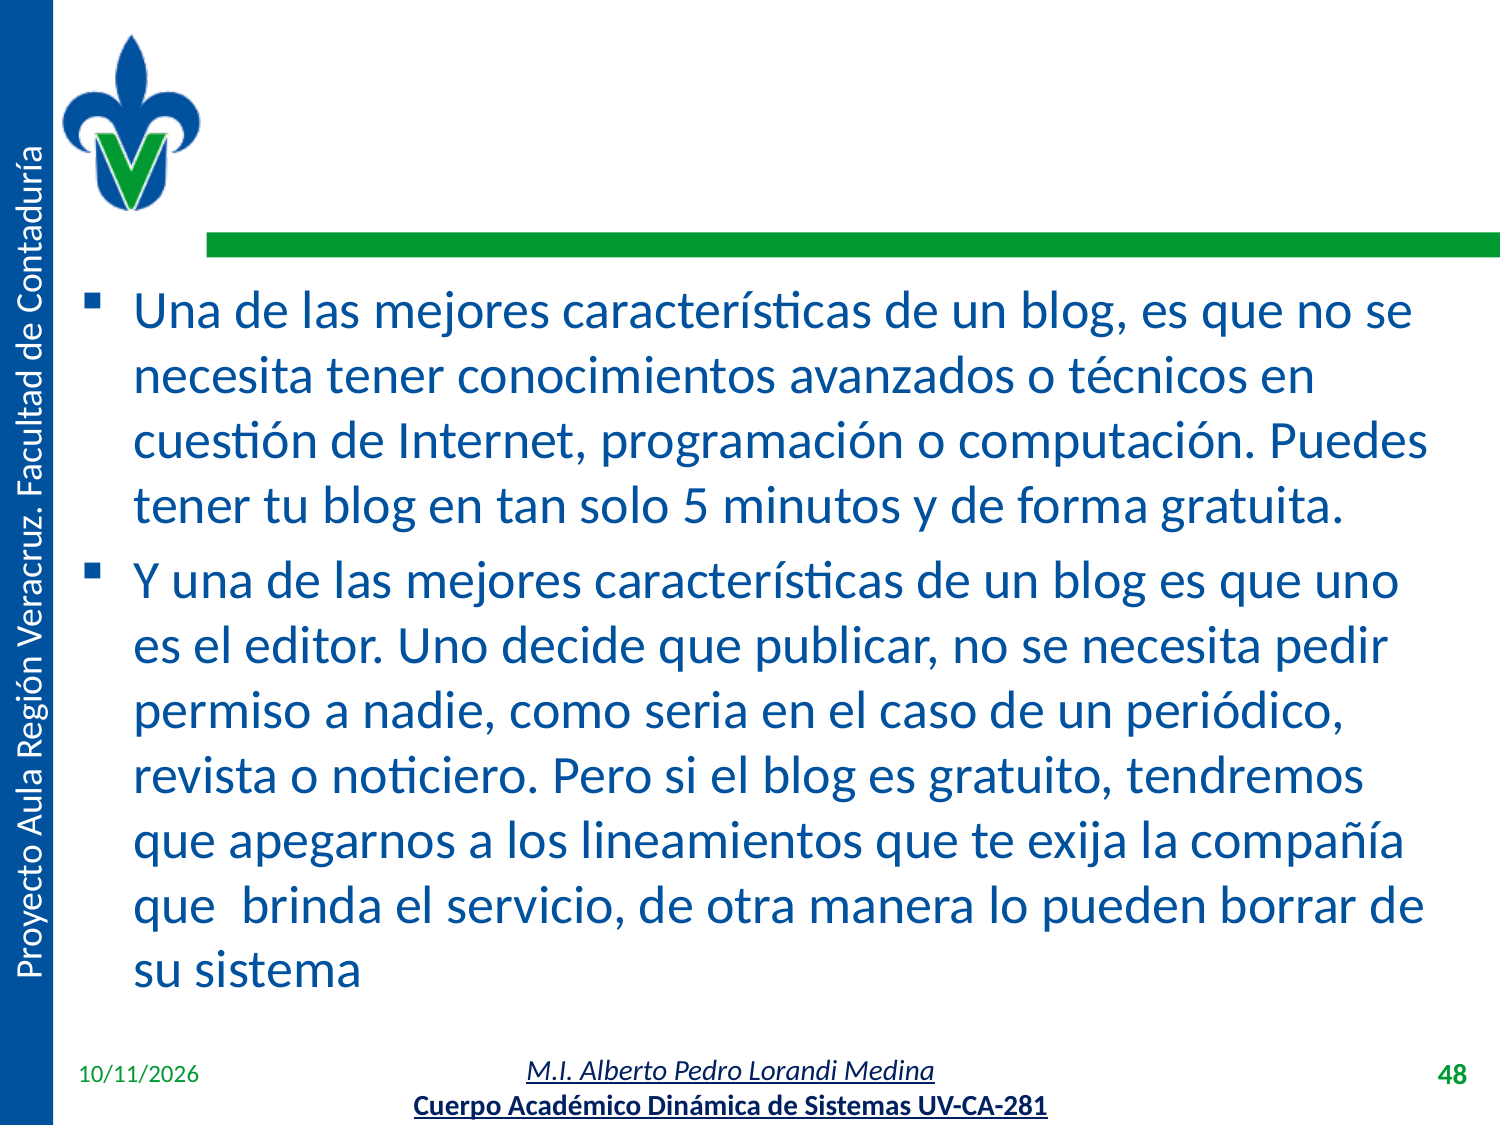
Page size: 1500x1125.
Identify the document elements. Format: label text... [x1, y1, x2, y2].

slide_number 48 [1352, 1042, 1483, 1103]
list Una de las mejores características de un blog, es que no se necesita tener conocimientos avanzados o técnicos en cuestión de Internet, programación o computación. Puedes tener tu blog en tan solo 5 minutos y de forma gratuita. Y una de las mejores características de un blog es que uno es el editor. Uno decide que publicar, no se necesita pedir permiso a nadie, como seria en el caso de un periódico, revista o noticiero. Pero si el blog es gratuito, tendremos que apegarnos a los lineamientos que te exija la compañía que brinda el servicio, de otra manera lo pueden borrar de su sistema [64, 267, 1471, 1024]
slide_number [63, 1042, 231, 1103]
picture [55, 30, 207, 220]
